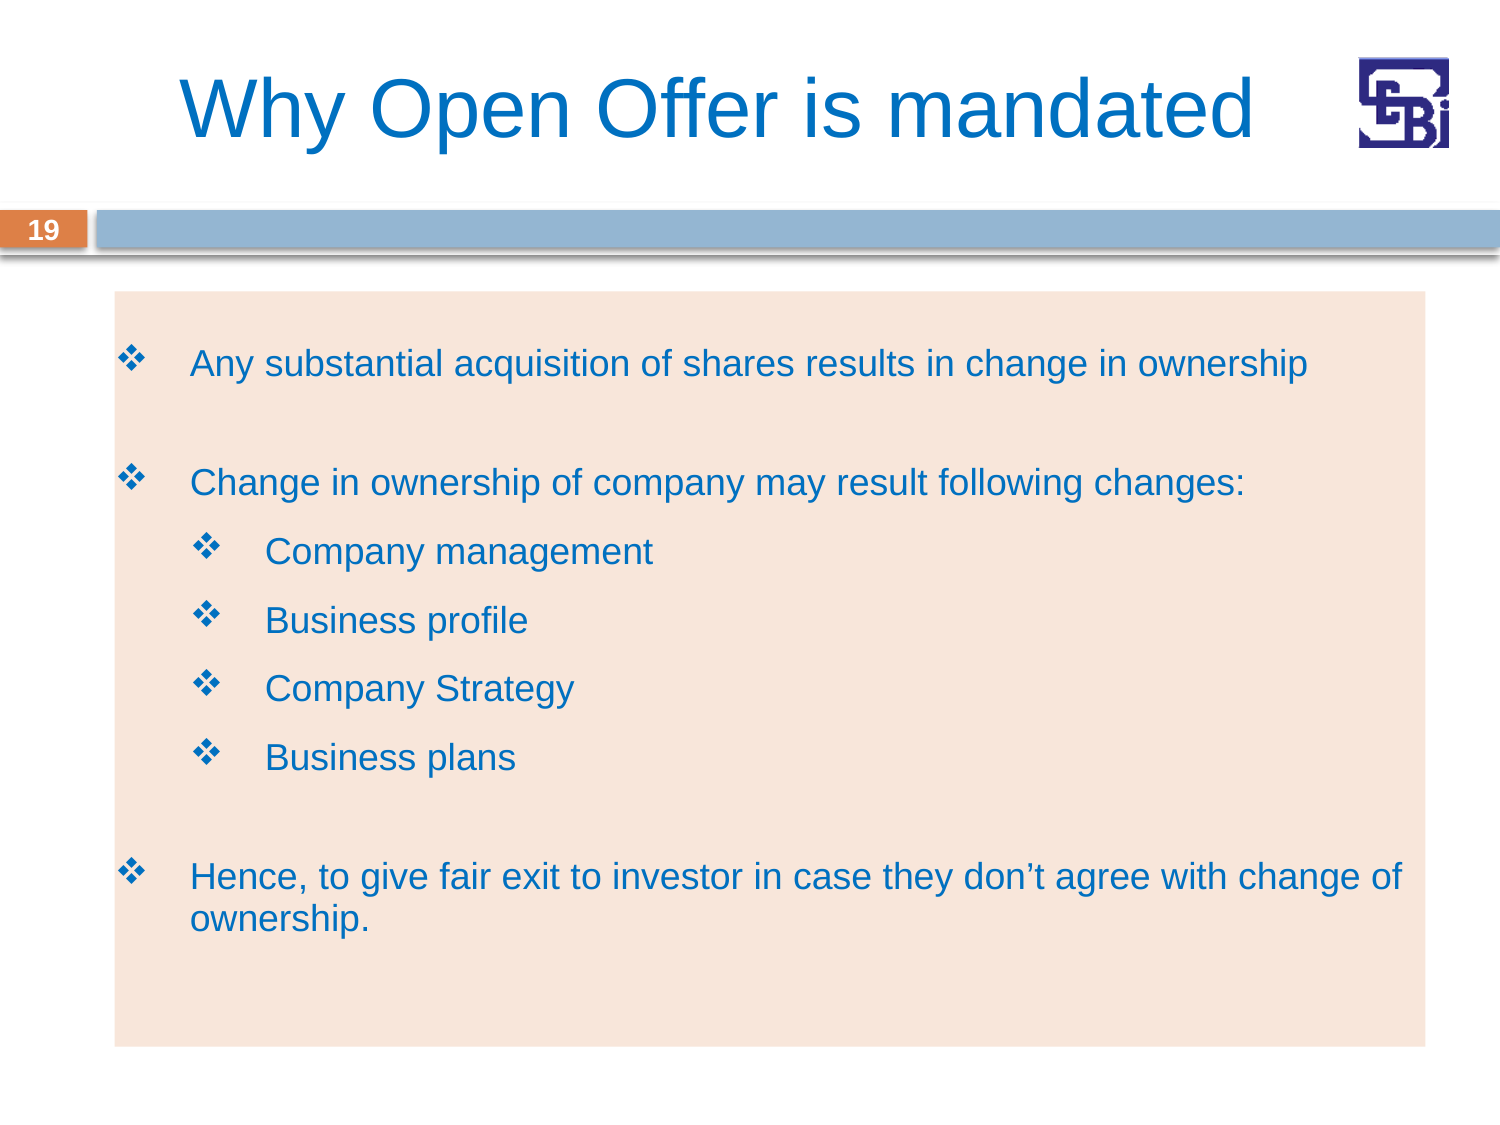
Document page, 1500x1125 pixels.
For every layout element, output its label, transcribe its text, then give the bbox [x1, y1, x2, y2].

text_box Why Open Offer is mandated [112, 58, 1325, 161]
text_box Any substantial acquisition of shares results in change in ownership Change in ownership of company may result following changes: Company management Business profile Company Strategy Business plans Hence, to give fair exit to investor in case they don’t agree with change of ownership. [114, 291, 1426, 1047]
picture [1357, 56, 1449, 149]
slide_number 19 [0, 208, 88, 249]
